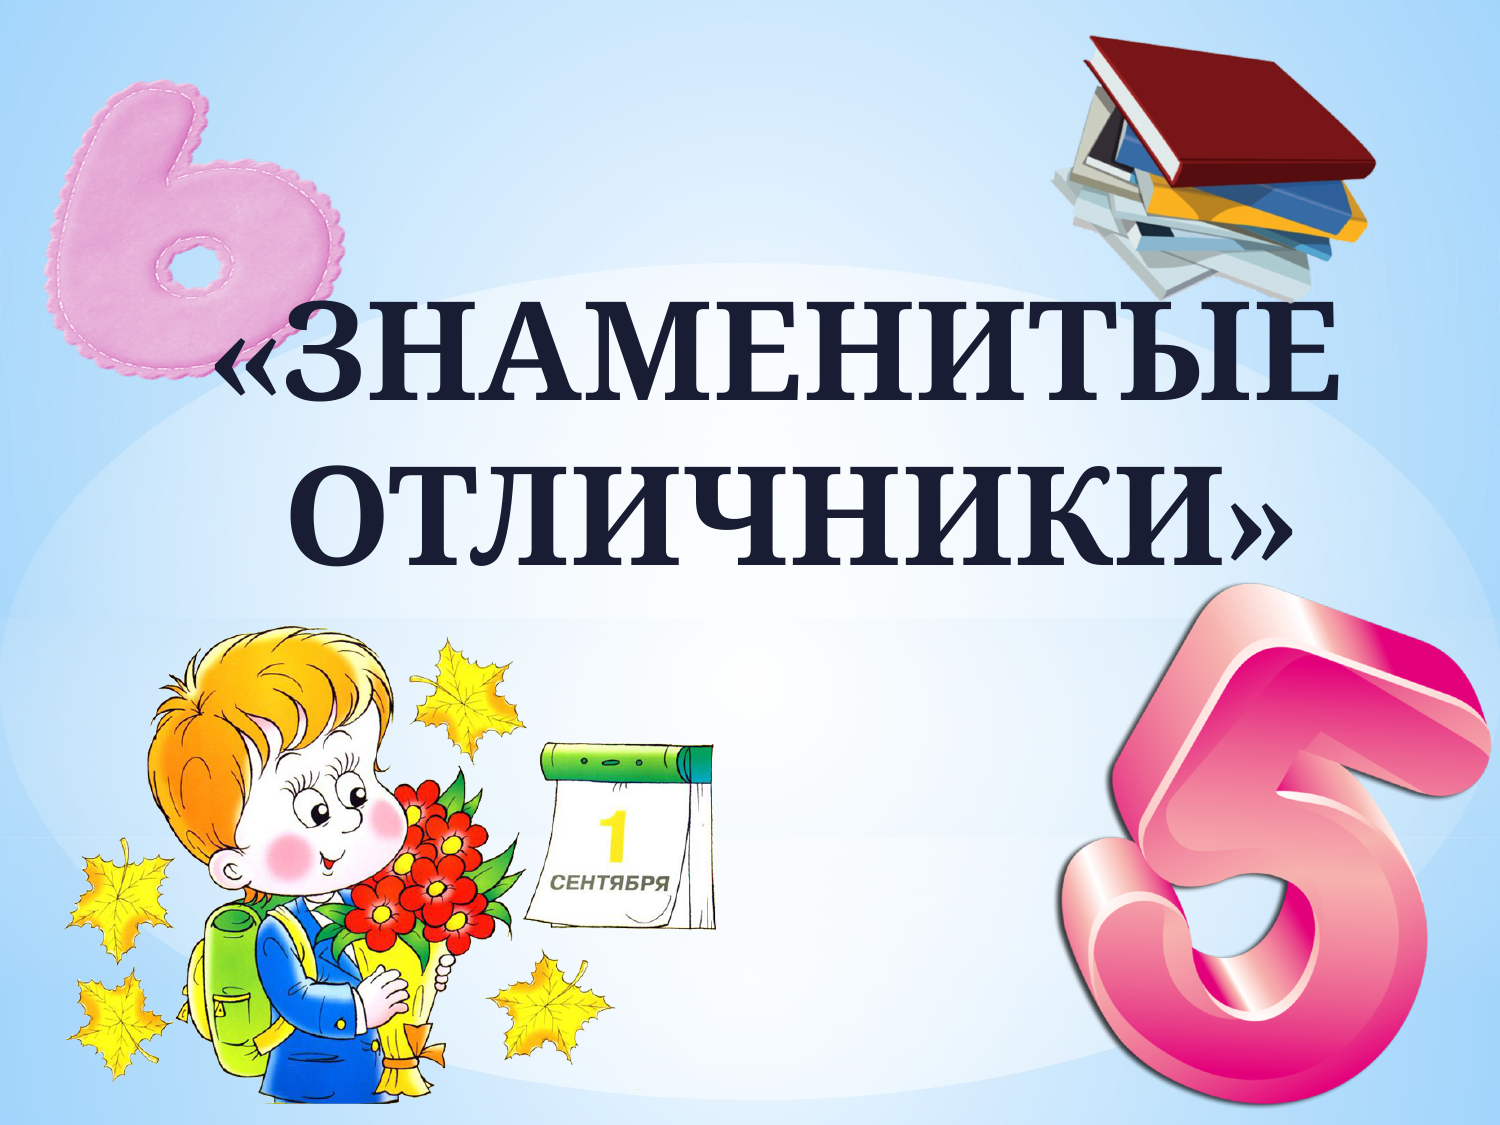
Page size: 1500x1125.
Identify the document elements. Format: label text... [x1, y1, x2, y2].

picture [0, 36, 353, 416]
picture [979, 0, 1439, 389]
picture [64, 621, 717, 1105]
text_box «Знаменитые отличники» [193, 255, 1359, 601]
picture [1005, 492, 1500, 1125]
